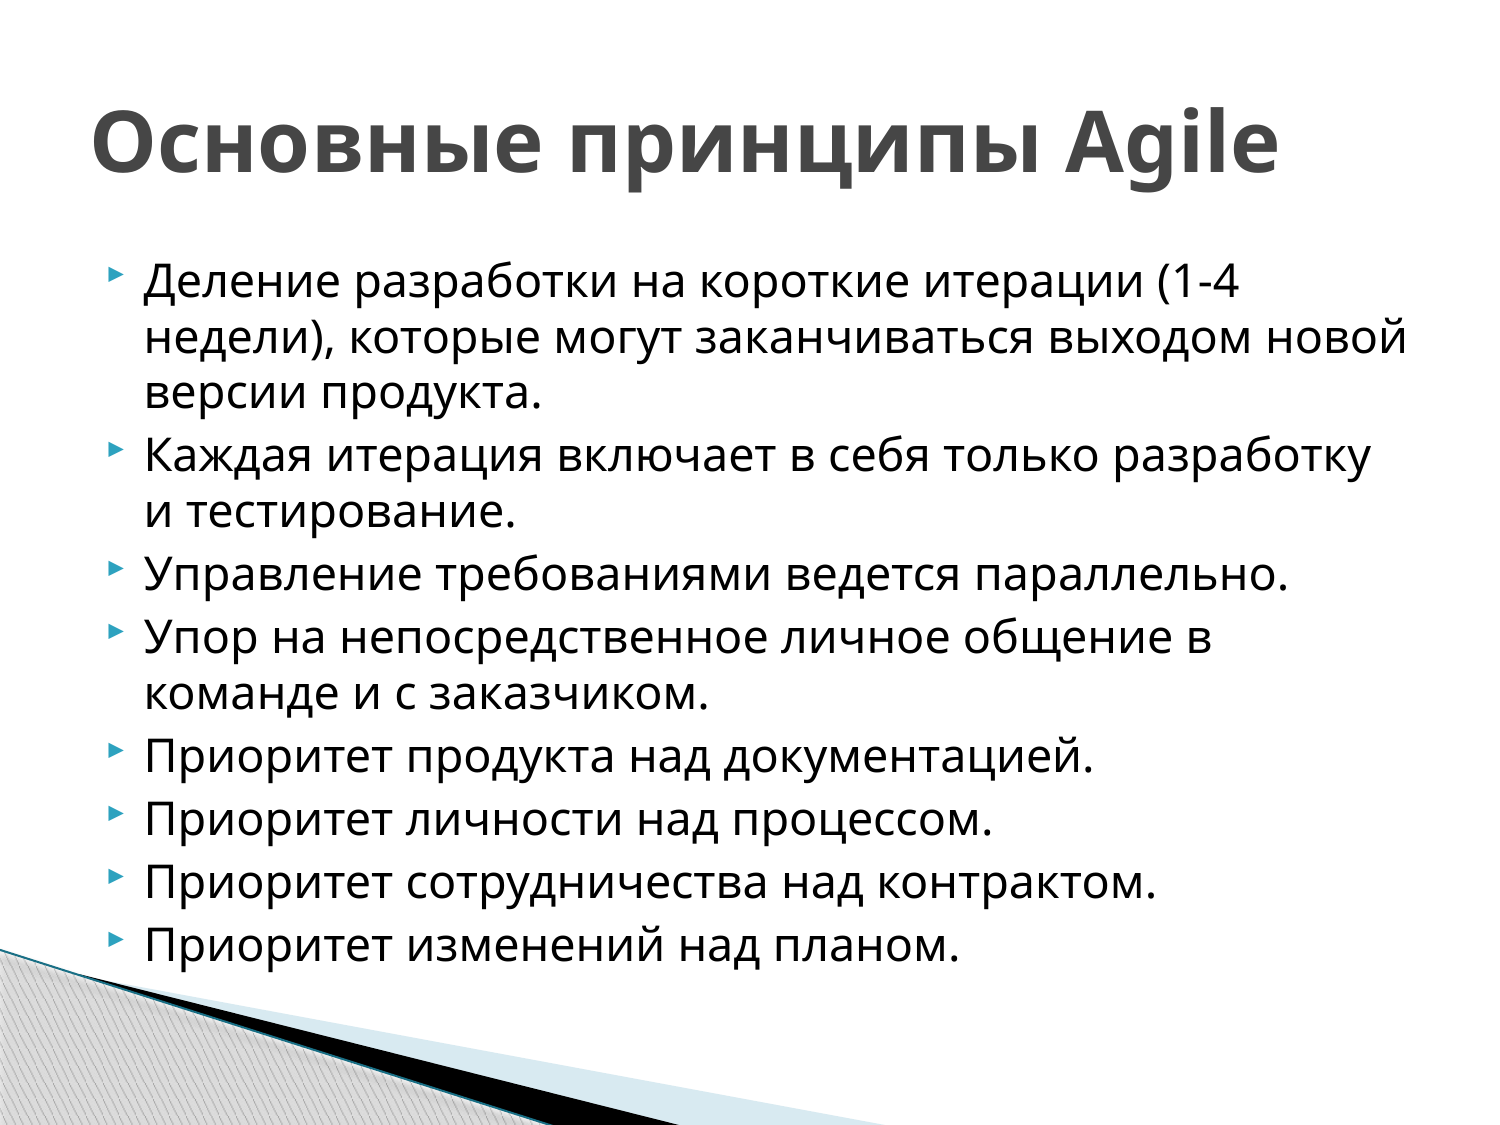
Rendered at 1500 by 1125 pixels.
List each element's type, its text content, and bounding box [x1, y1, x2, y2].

list Деление разработки на короткие итерации (1-4 недели), которые могут заканчиваться выходом новой версии продукта. Каждая итерация включает в себя только разработку и тестирование. Управление требованиями ведется параллельно. Упор на непосредственное личное общение в команде и с заказчиком. Приоритет продукта над документацией. Приоритет личности над процессом. Приоритет сотрудничества над контрактом. Приоритет изменений над планом. [75, 243, 1425, 986]
title Основные принципы Agile [75, 45, 1425, 233]
